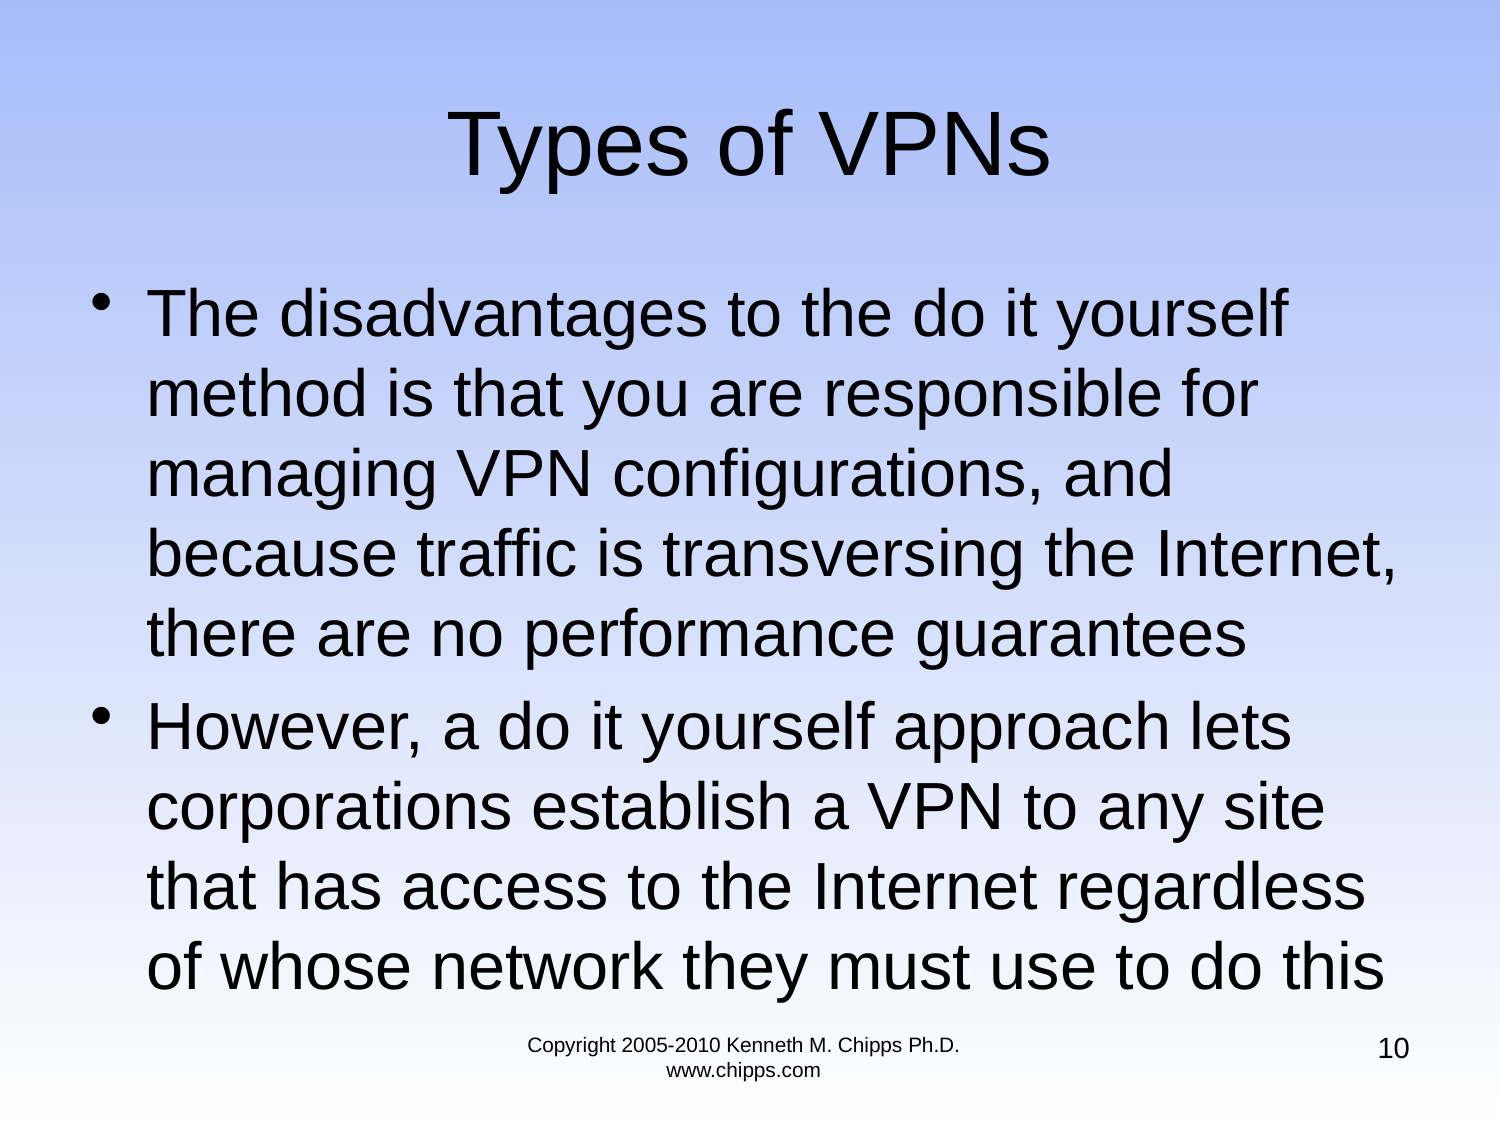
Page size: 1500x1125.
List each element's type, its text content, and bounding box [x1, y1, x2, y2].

footer Copyright 2005-2010 Kenneth M. Chipps Ph.D. www.chipps.com [437, 1024, 1051, 1103]
title Types of VPNs [74, 44, 1426, 233]
list The disadvantages to the do it yourself method is that you are responsible for managing VPN configurations, and because traffic is transversing the Internet, there are no performance guarantees However, a do it yourself approach lets corporations establish a VPN to any site that has access to the Internet regardless of whose network they must use to do this [74, 262, 1426, 1006]
slide_number 10 [1074, 1021, 1426, 1101]
